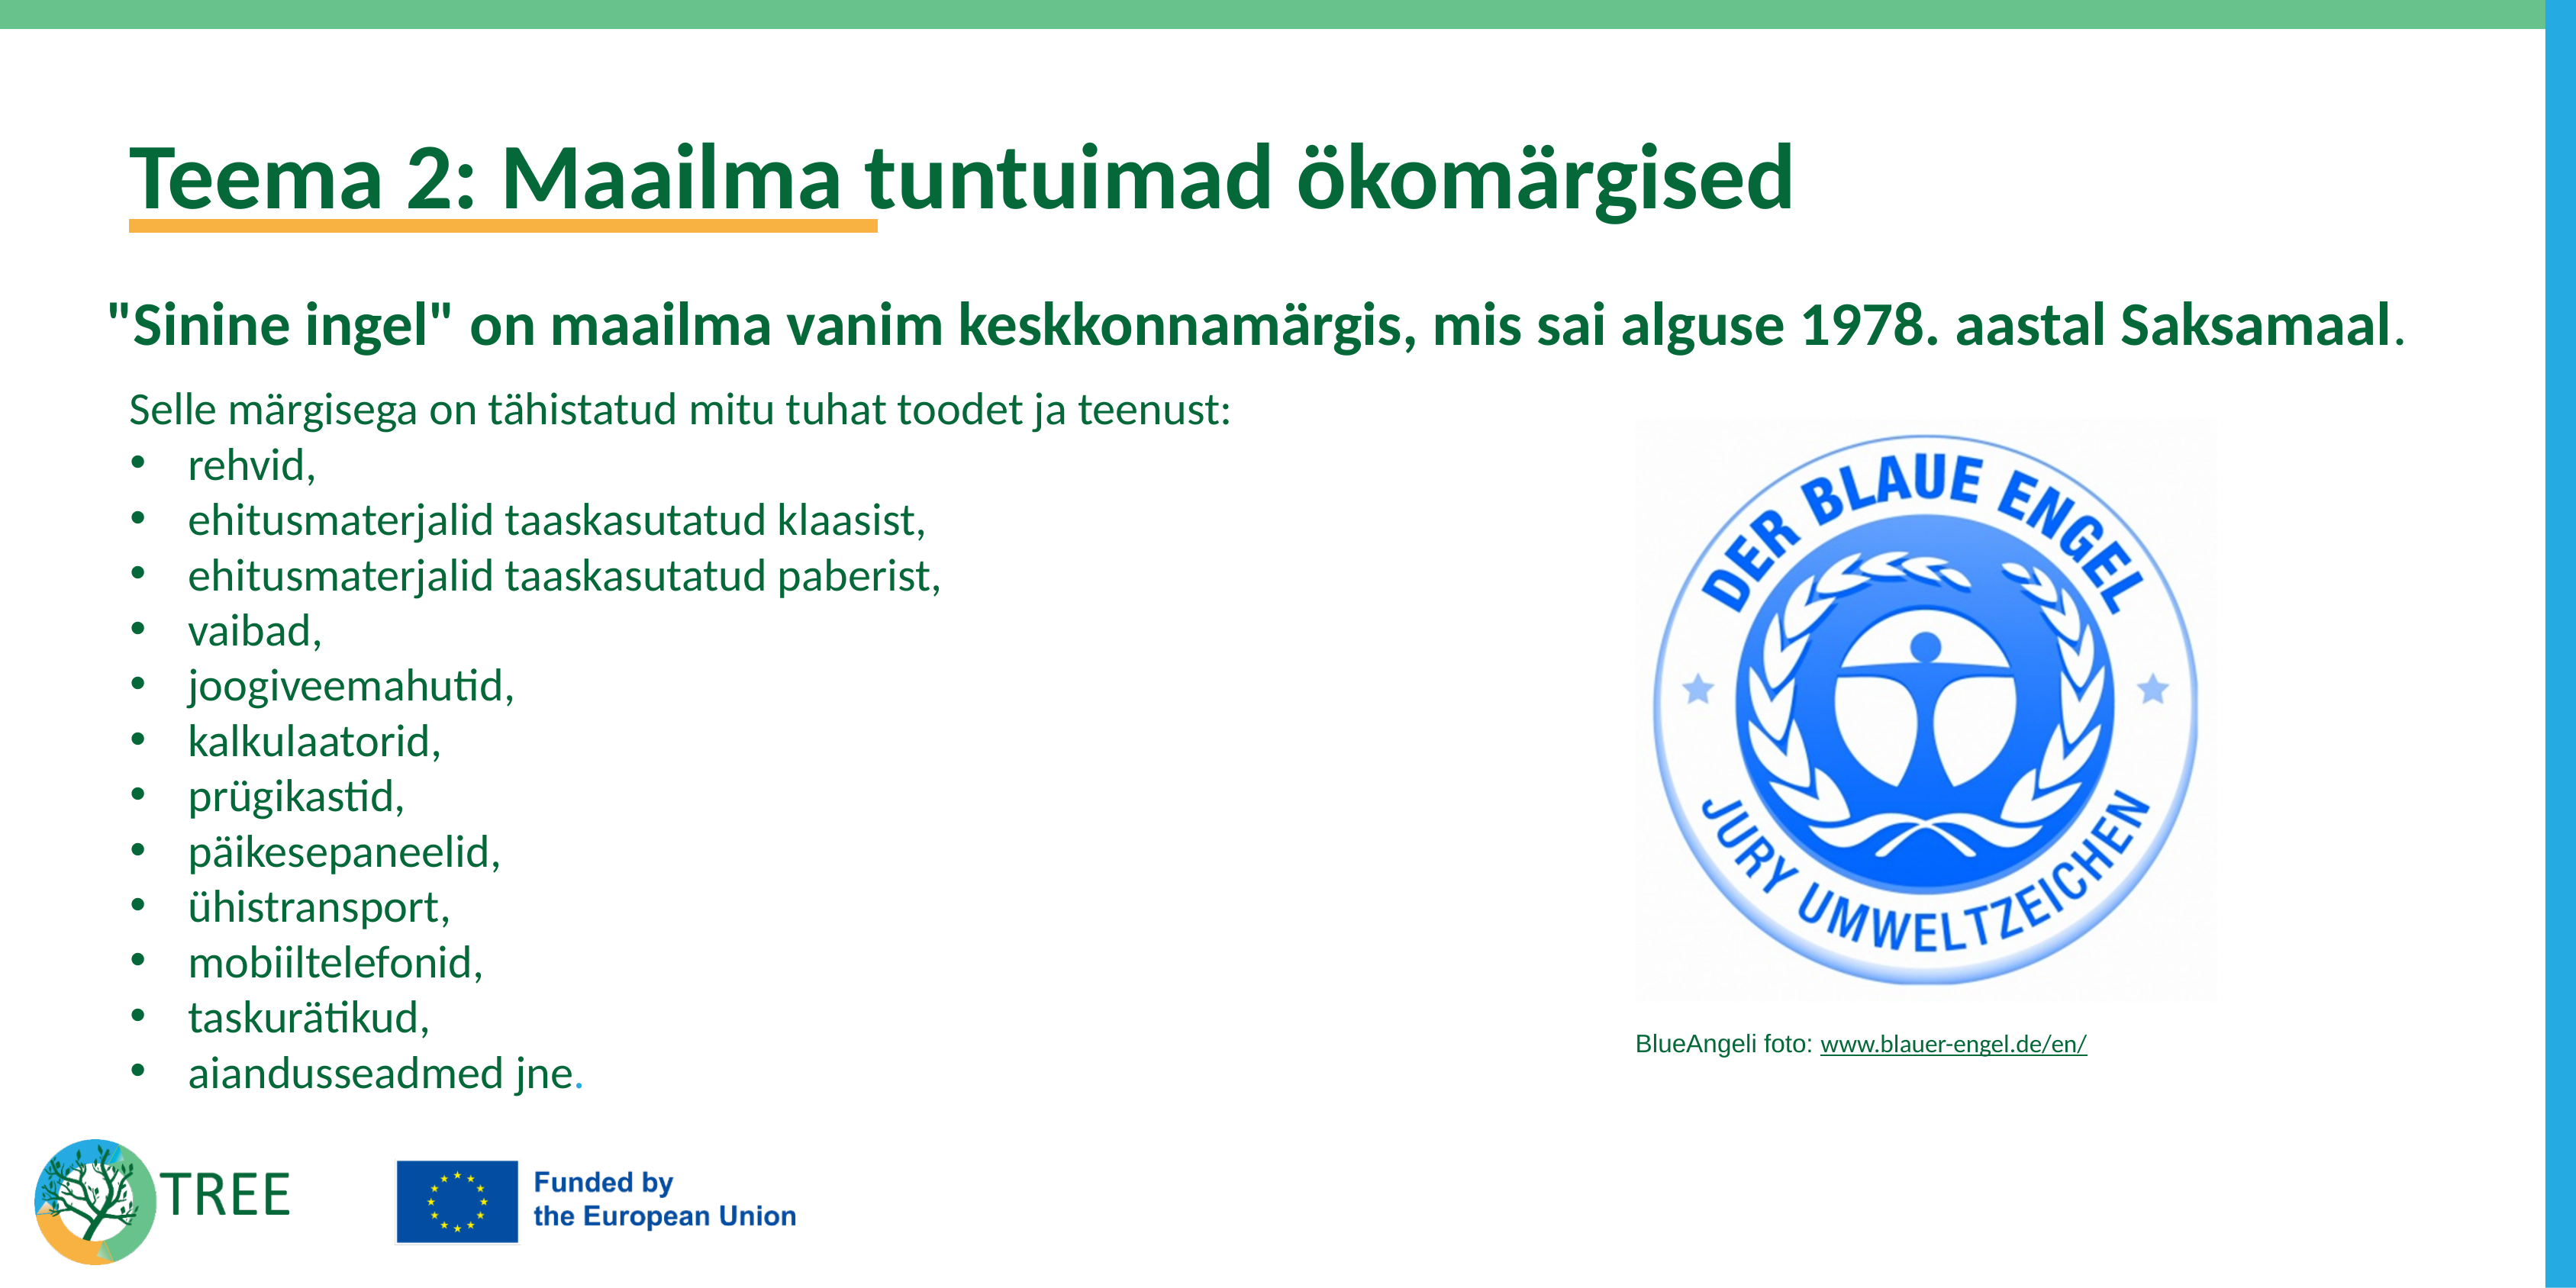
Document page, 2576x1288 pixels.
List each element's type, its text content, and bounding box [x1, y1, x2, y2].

text_box Teema 2: Maailma tuntuimad ökomärgised [110, 105, 2068, 237]
picture [1634, 419, 2217, 1003]
text_box [129, 220, 878, 232]
picture [34, 1139, 289, 1265]
text_box [0, 0, 2545, 29]
text_box BlueAngeli foto: www.blauer-engel.de/en/ [1617, 1017, 2458, 1067]
picture [392, 1156, 827, 1248]
text_box "Sinine ingel" on maailma vanim keskkonnamärgis, mis sai alguse 1978. aastal Saksamaal. [87, 237, 2458, 367]
text_box [2545, 0, 2576, 1288]
text_box Selle märgisega on tähistatud mitu tuhat toodet ja teenust: rehvid, ehitusmaterjalid taaskasutatud klaasist, ehitusmaterjalid taaskasutatud paberist, vaibad, joogiveemahutid, kalkulaatorid, prügikastid, päikesepaneelid, ühistransport, mobiiltelefonid, taskurätikud, aiandusseadmed jne. [110, 369, 1399, 1107]
